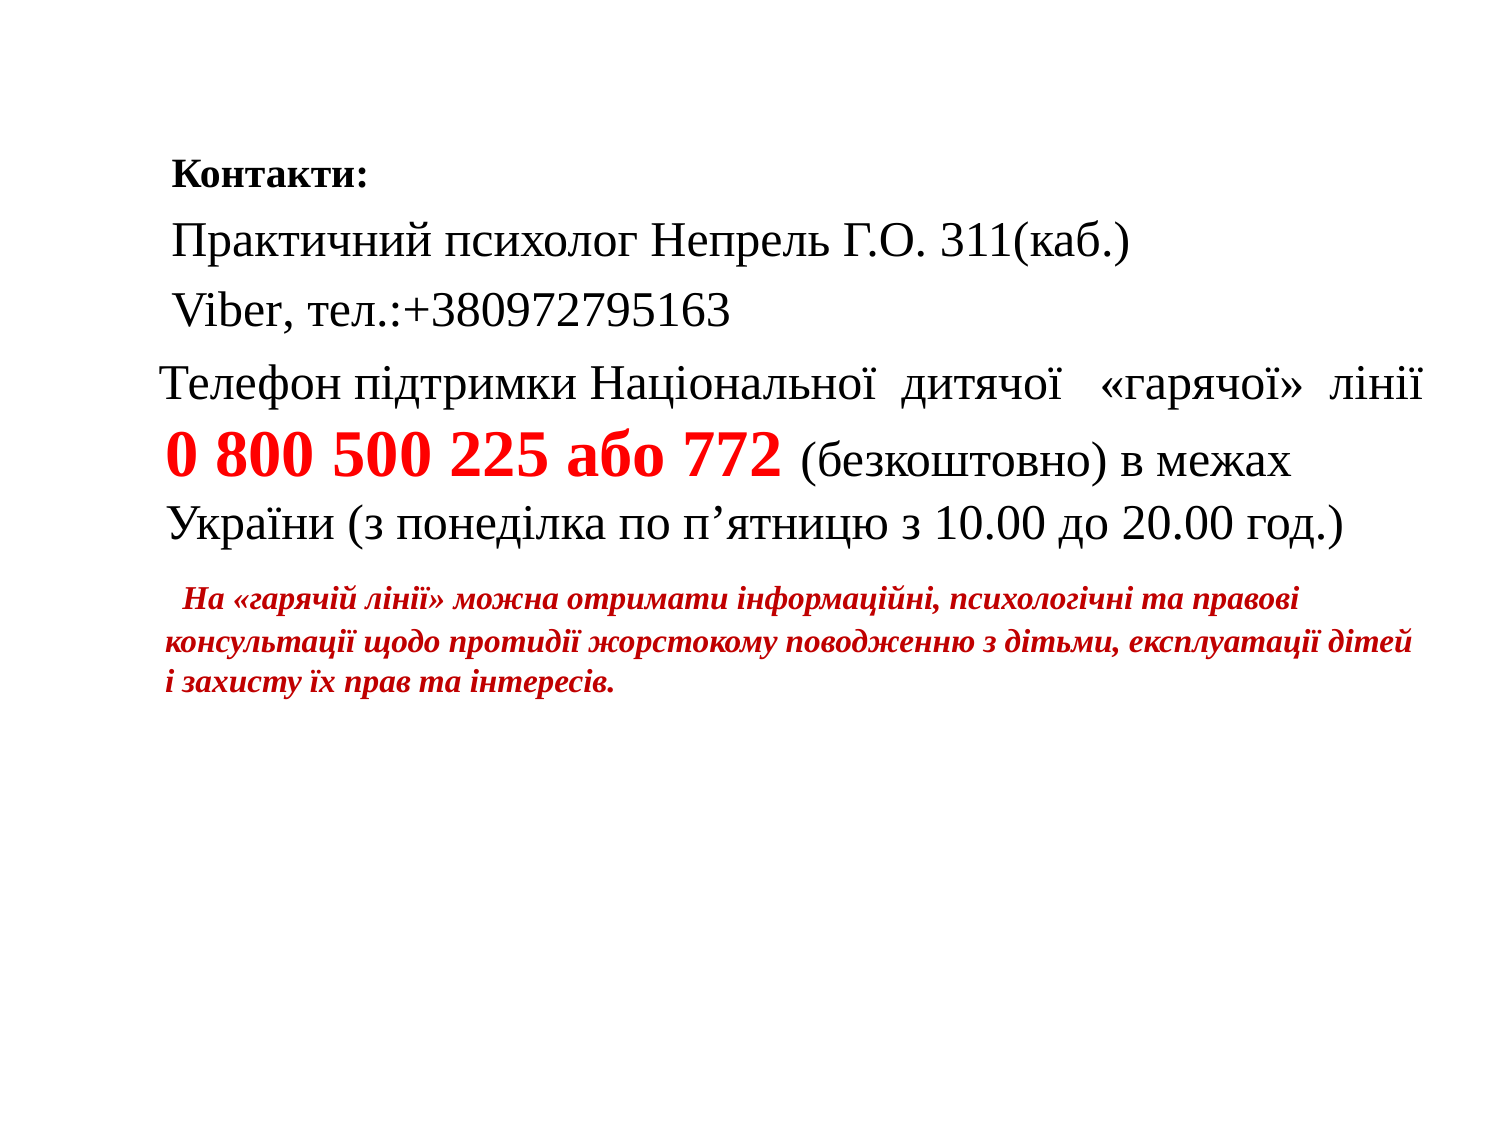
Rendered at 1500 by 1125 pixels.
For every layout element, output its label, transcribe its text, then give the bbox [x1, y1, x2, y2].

list Контакти: Практичний психолог Непрель Г.О. 311(каб.) Viber, тел.:+380972795163 Телефон підтримки Національної дитячої «гарячої» лінії 0 800 500 225 або 772 (безкоштовно) в межах України (з понеділка по п’ятницю з 10.00 до 20.00 год.) На «гарячій лінії» можна отримати інформаційні, психологічні та правові консультації щодо протидії жорстокому поводженню з дітьми, експлуатації дітей і захисту їх прав та інтересів. [93, 70, 1444, 1006]
